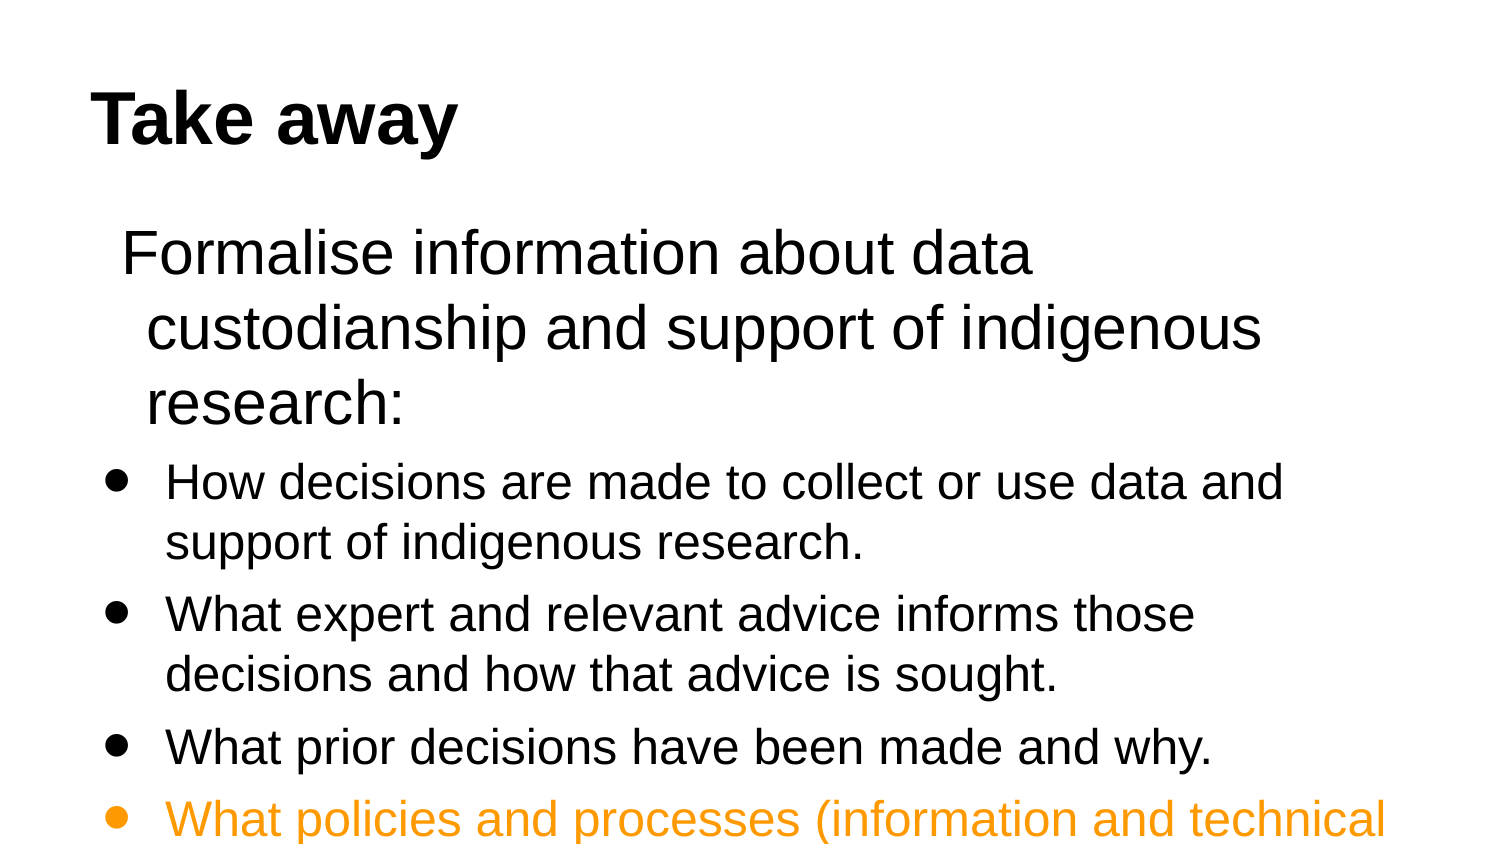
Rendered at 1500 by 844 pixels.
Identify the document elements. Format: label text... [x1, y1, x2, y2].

list Formalise information about data custodianship and support of indigenous research: How decisions are made to collect or use data and support of indigenous research. What expert and relevant advice informs those decisions and how that advice is sought. What prior decisions have been made and why. What policies and processes (information and technical access) are in place and why. [75, 196, 1425, 808]
title Take away [75, 33, 1425, 175]
